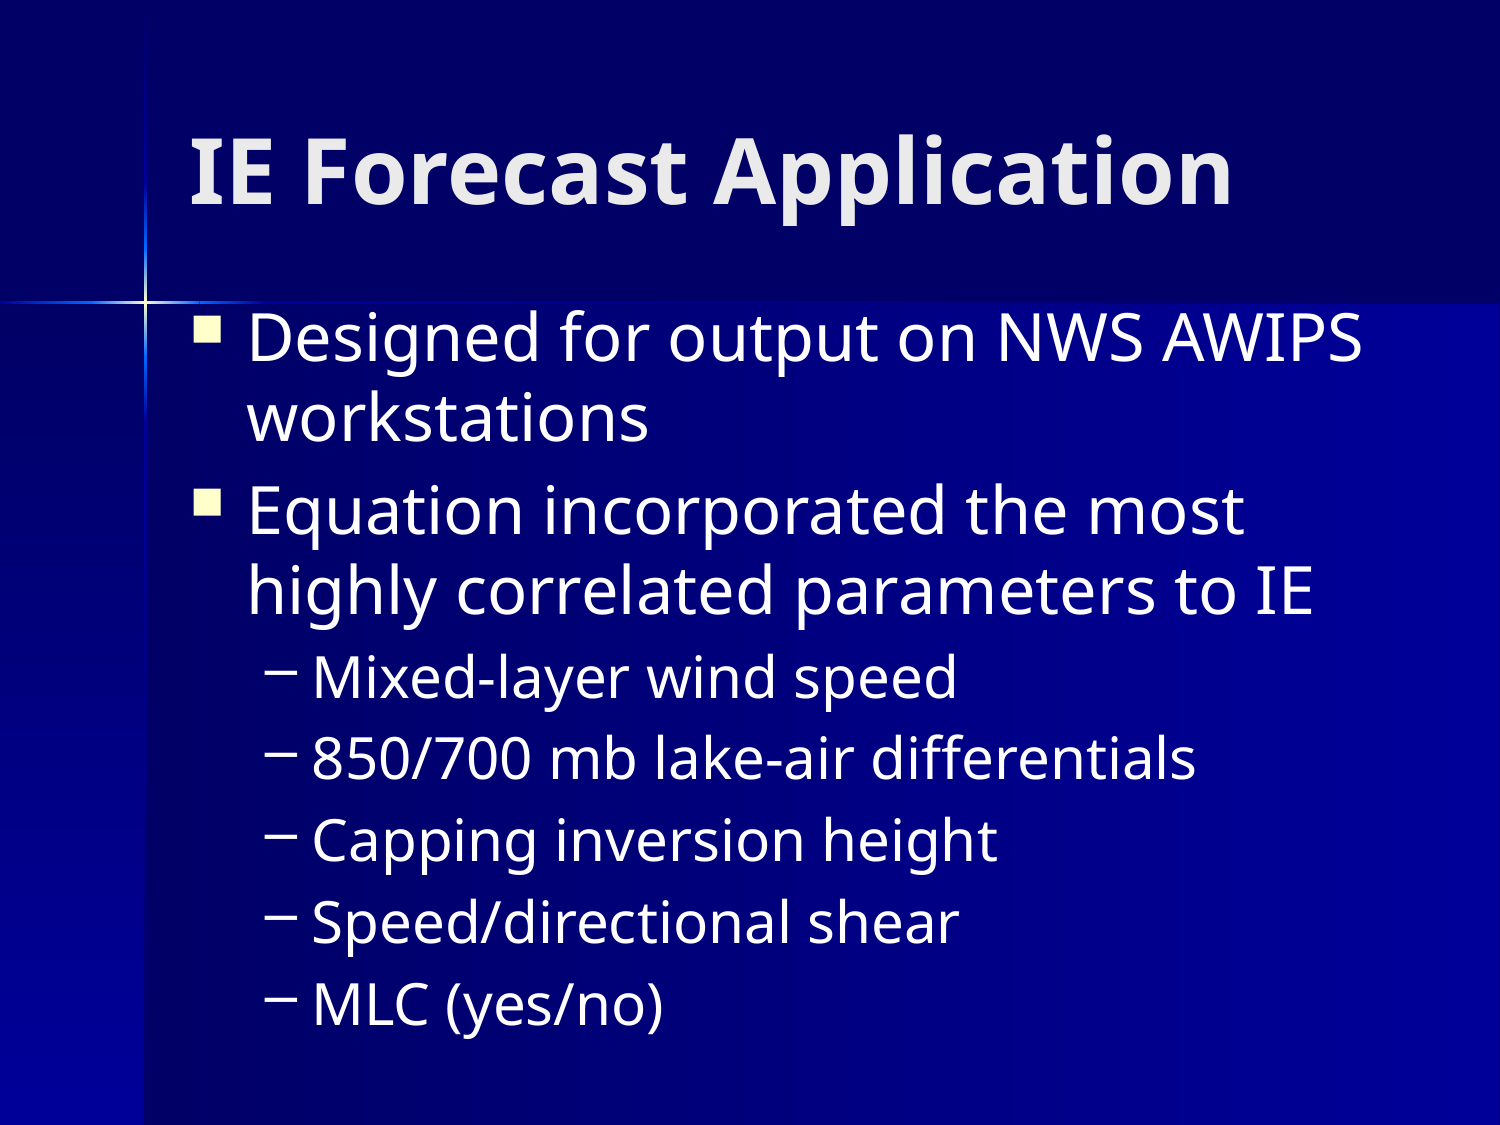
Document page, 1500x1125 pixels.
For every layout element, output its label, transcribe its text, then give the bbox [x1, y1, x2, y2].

list Designed for output on NWS AWIPS workstations Equation incorporated the most highly correlated parameters to IE Mixed-layer wind speed 850/700 mb lake-air differentials Capping inversion height Speed/directional shear MLC (yes/no) [174, 287, 1413, 1001]
title IE Forecast Application [174, 49, 1413, 286]
